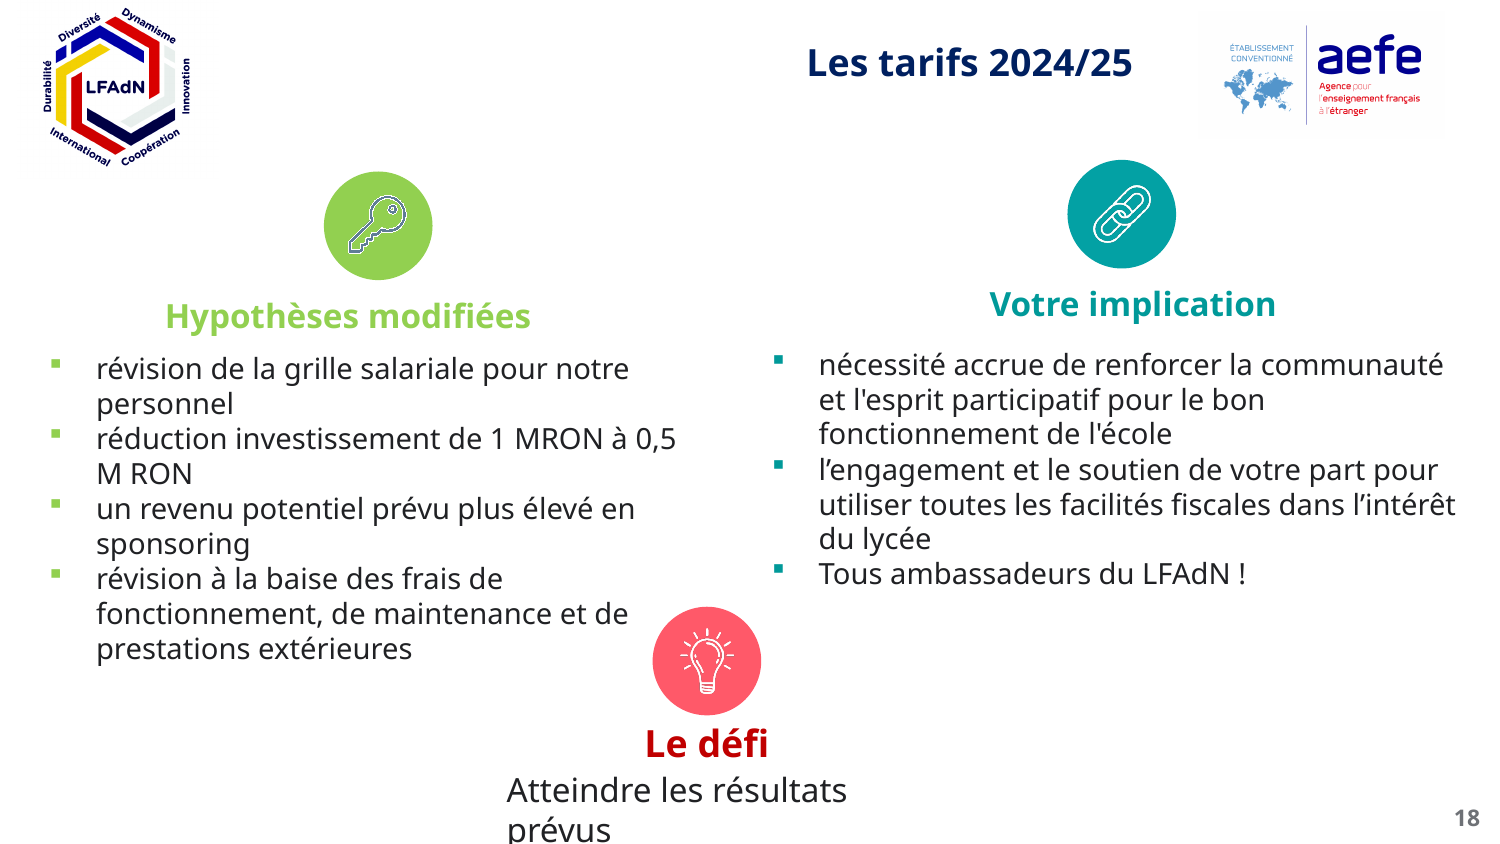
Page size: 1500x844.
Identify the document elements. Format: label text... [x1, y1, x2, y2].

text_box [347, 195, 409, 254]
text_box 18 [1439, 795, 1500, 838]
title Les tarifs 2024/25 [731, 23, 1149, 149]
picture [673, 628, 740, 694]
text_box [321, 169, 435, 280]
text_box révision de la grille salariale pour notre personnel réduction investissement de 1 MRON à 0,5 M RON un revenu potentiel prévu plus élevé en sponsoring révision à la baise des frais de fonctionnement, de maintenance et de prestations extérieures [34, 342, 714, 673]
text_box nécessité accrue de renforcer la communauté et l'esprit participatif pour le bon fonctionnement de l'école l’engagement et le soutien de votre part pour utiliser toutes les facilités fiscales dans l’intérêt du lycée Tous ambassadeurs du LFAdN ! [757, 338, 1475, 598]
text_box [1067, 159, 1177, 269]
picture [1198, 11, 1445, 139]
text_box Le défi [432, 705, 785, 771]
picture [17, 0, 219, 179]
text_box Hypothèses modifiées [119, 280, 577, 353]
text_box [650, 604, 764, 705]
text_box Votre implication [939, 267, 1292, 333]
text_box Atteindre les résultats prévus [491, 761, 972, 844]
